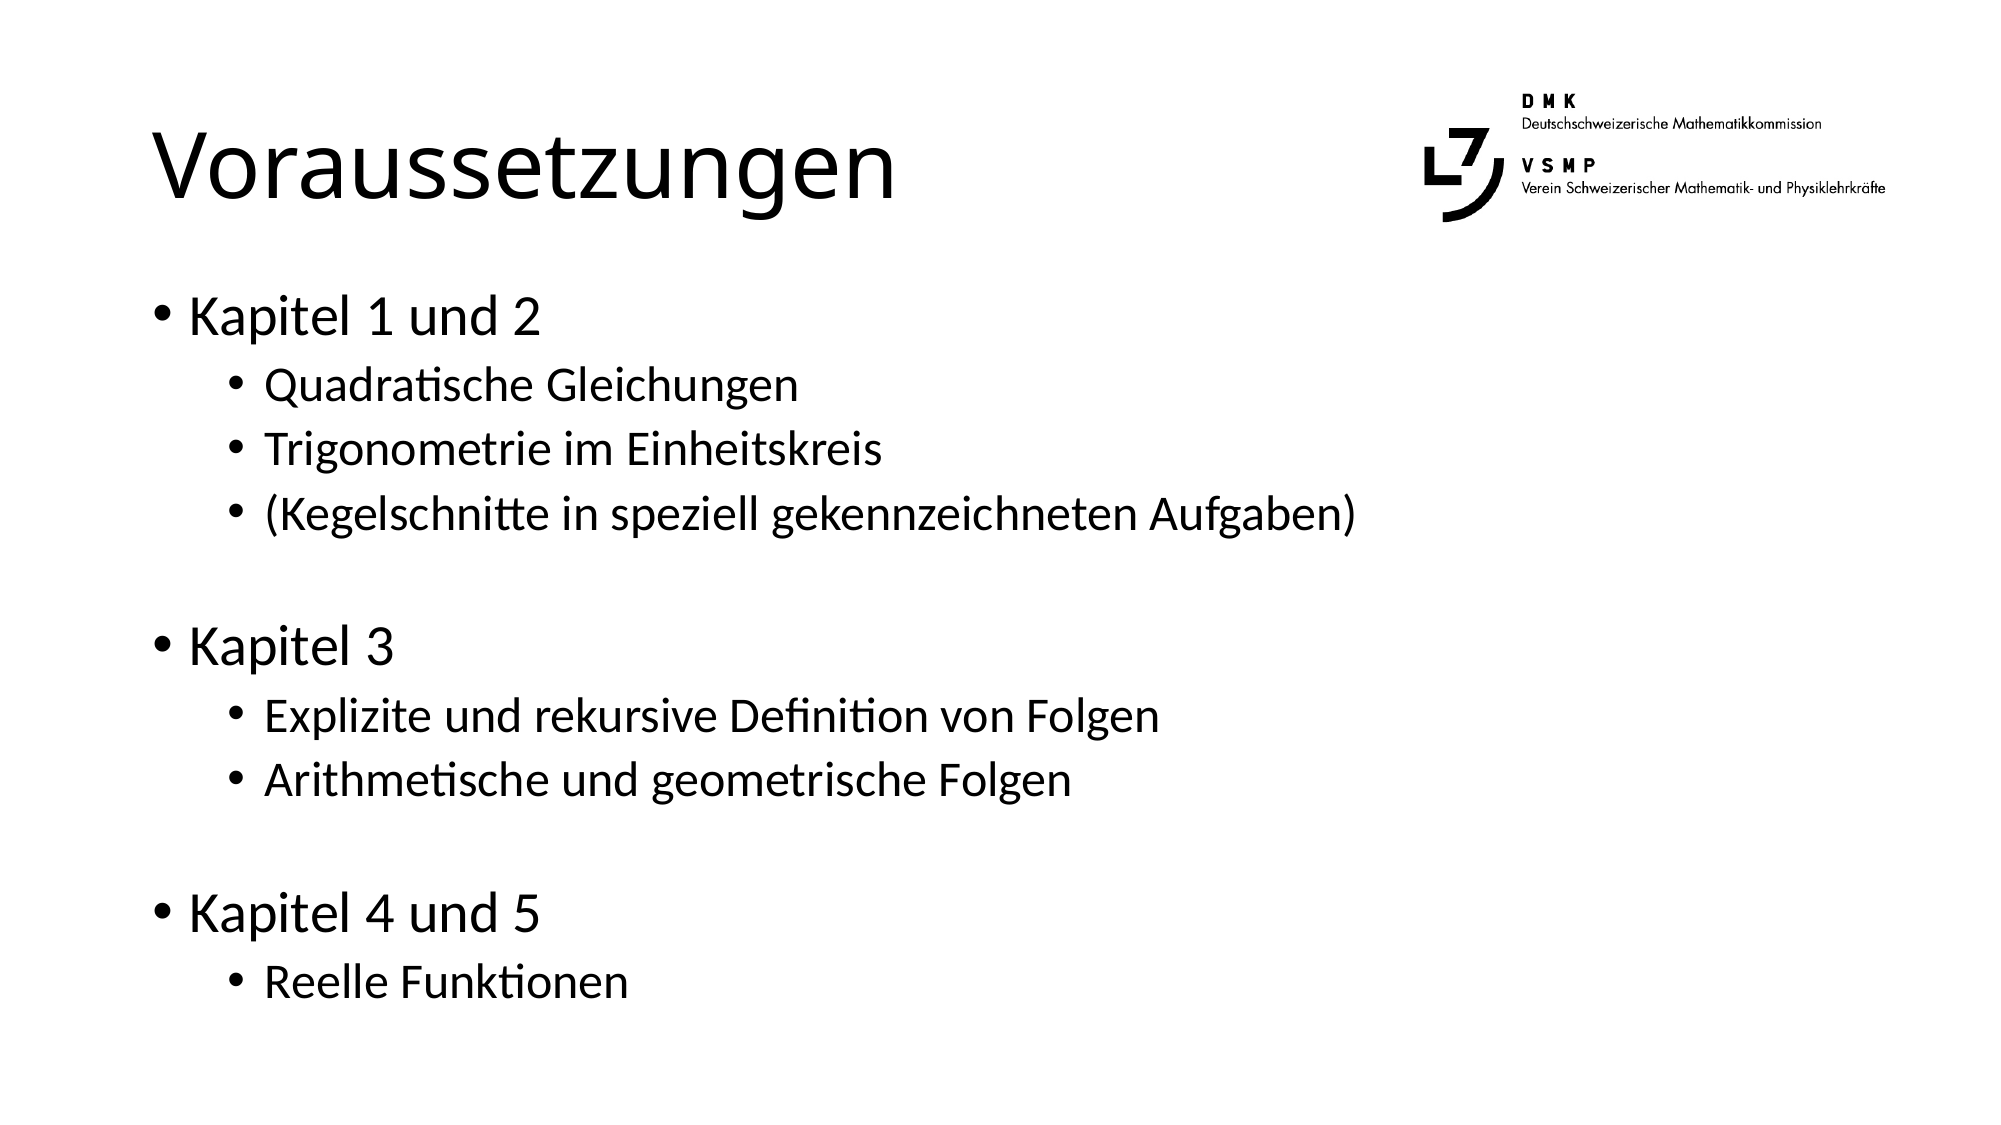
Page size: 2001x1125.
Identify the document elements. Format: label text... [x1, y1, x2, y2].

picture [1398, 59, 1982, 231]
title Voraussetzungen [137, 59, 1322, 277]
list Kapitel 1 und 2 Quadratische Gleichungen Trigonometrie im Einheitskreis (Kegelschnitte in speziell gekennzeichneten Aufgaben) Kapitel 3 Explizite und rekursive Definition von Folgen Arithmetische und geometrische Folgen Kapitel 4 und 5 Reelle Funktionen [137, 277, 1863, 1029]
